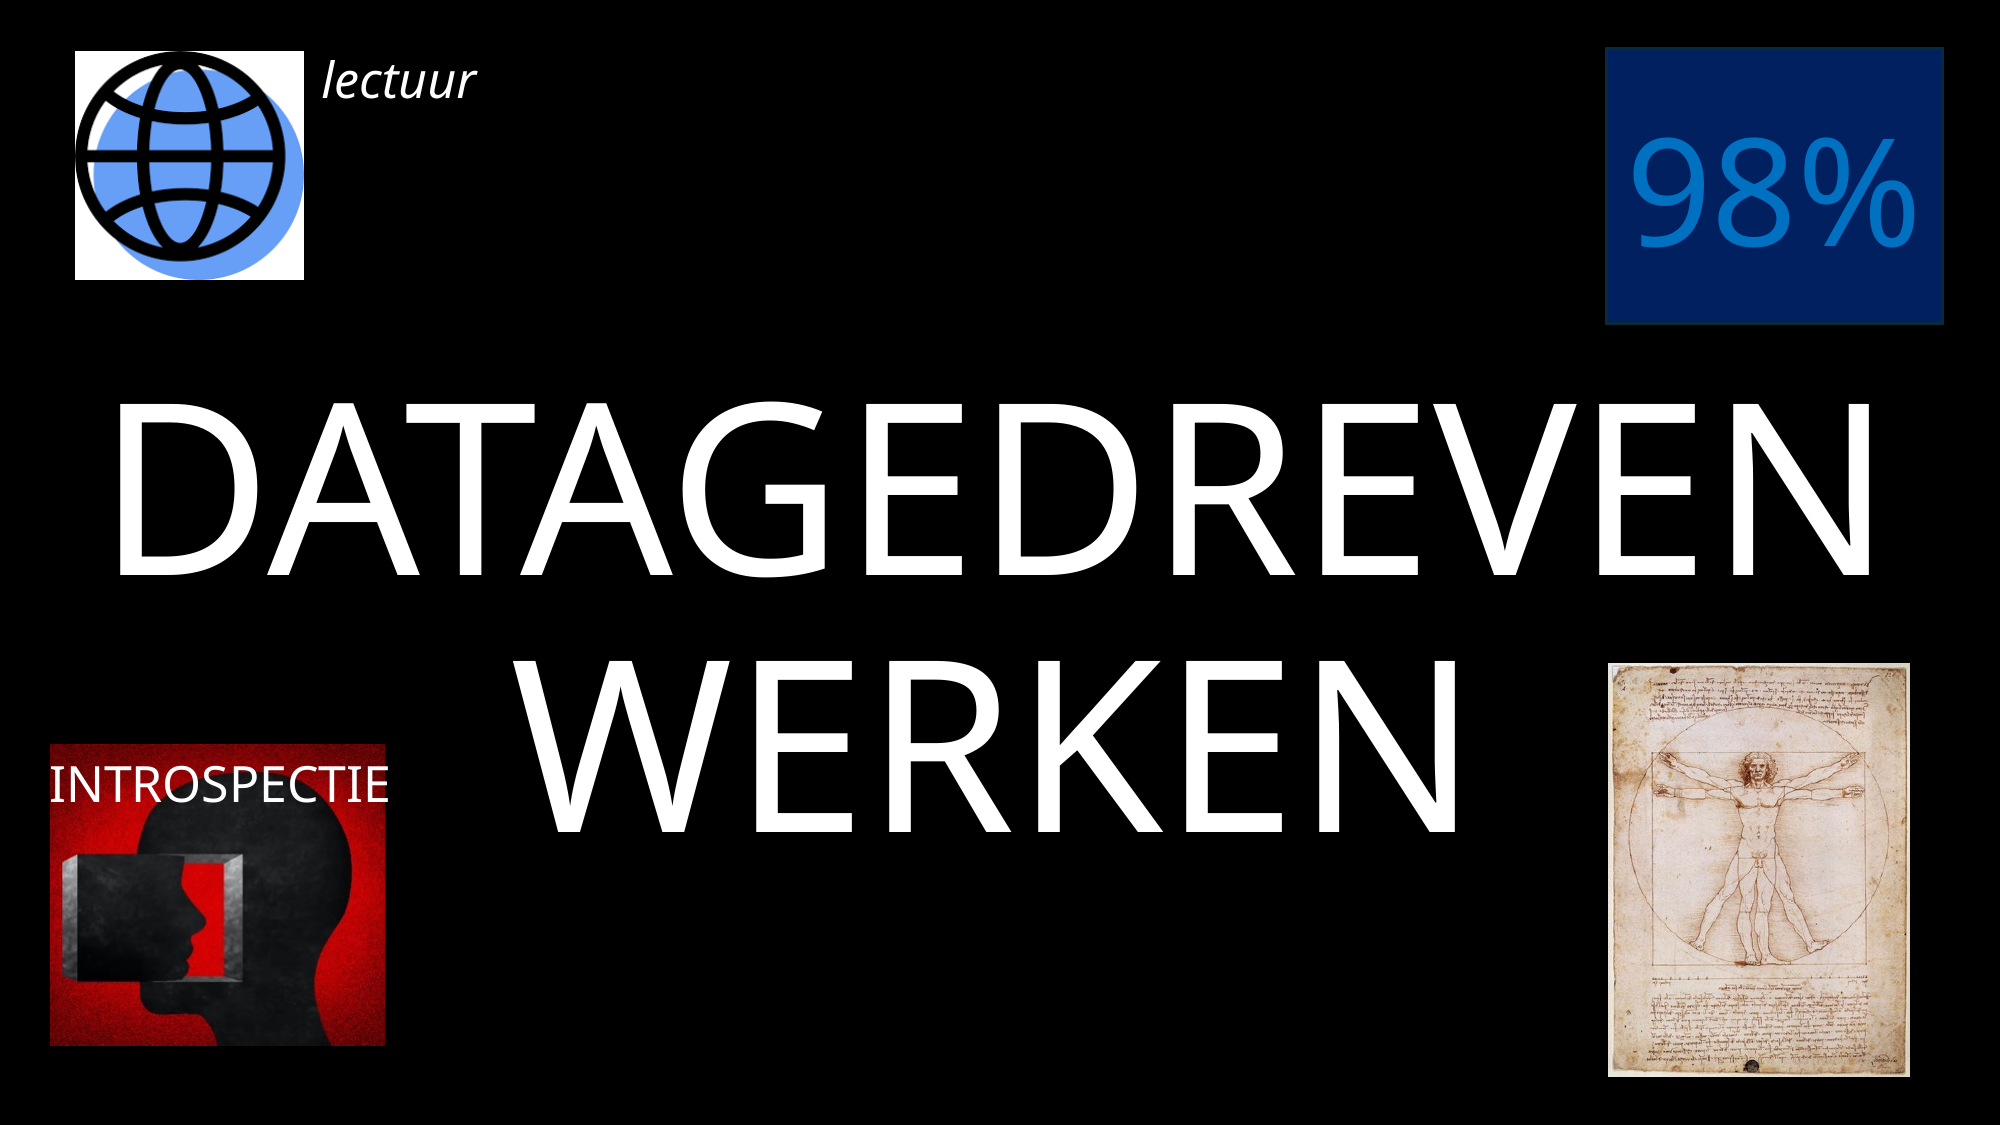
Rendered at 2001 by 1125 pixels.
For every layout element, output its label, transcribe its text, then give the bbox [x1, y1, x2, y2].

picture [49, 744, 385, 1047]
text_box lectuur [306, 41, 492, 117]
text_box DATAGEDREVEN WERKEN [0, 360, 1990, 888]
picture [1607, 662, 1910, 1077]
picture [75, 50, 305, 280]
text_box 98% [1605, 47, 1944, 325]
